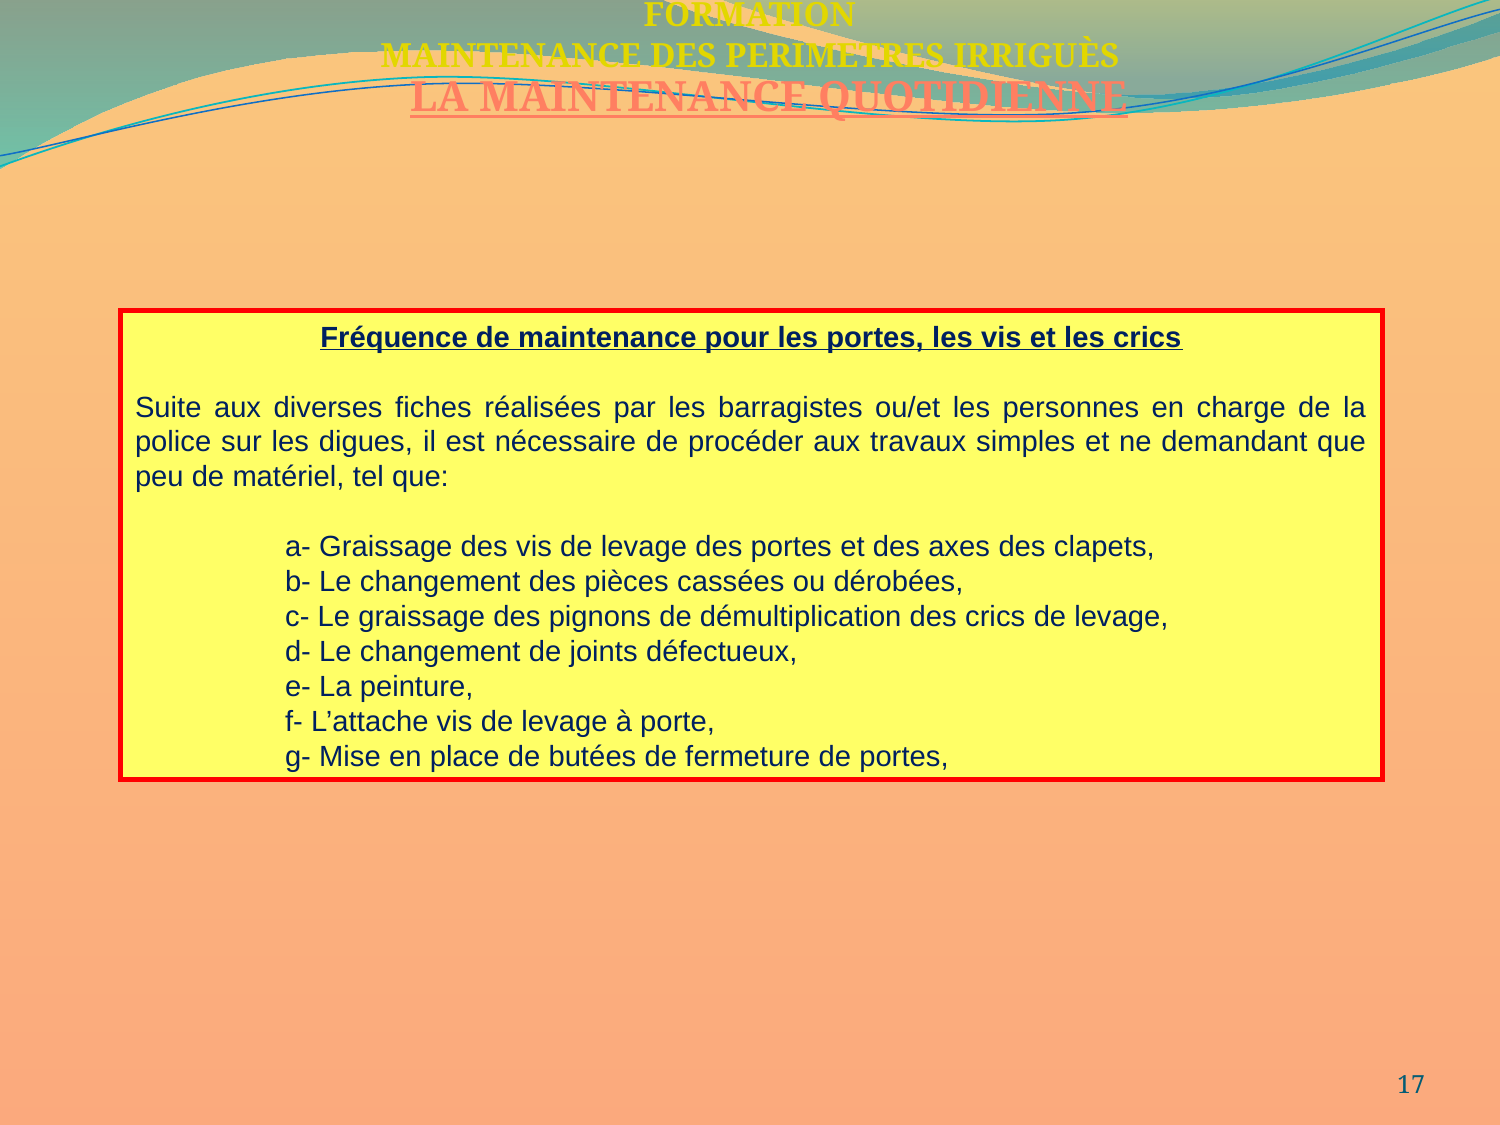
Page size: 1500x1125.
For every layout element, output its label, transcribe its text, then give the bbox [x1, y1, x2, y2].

text_box Fréquence de maintenance pour les portes, les vis et les crics Suite aux diverses fiches réalisées par les barragistes ou/et les personnes en charge de la police sur les digues, il est nécessaire de procéder aux travaux simples et ne demandant que peu de matériel, tel que: a- Graissage des vis de levage des portes et des axes des clapets, b- Le changement des pièces cassées ou dérobées, c- Le graissage des pignons de démultiplication des crics de levage, d- Le changement de joints défectueux, e- La peinture, f- L’attache vis de levage à porte, g- Mise en place de butées de fermeture de portes, [120, 310, 1383, 780]
text_box FORMATION MAINTENANCE DES PERIMETRES IRRIGUÈS [0, 0, 1500, 80]
slide_number 17 [1299, 1042, 1425, 1103]
text_box LA MAINTENANCE QUOTIDIENNE [337, 62, 1200, 128]
